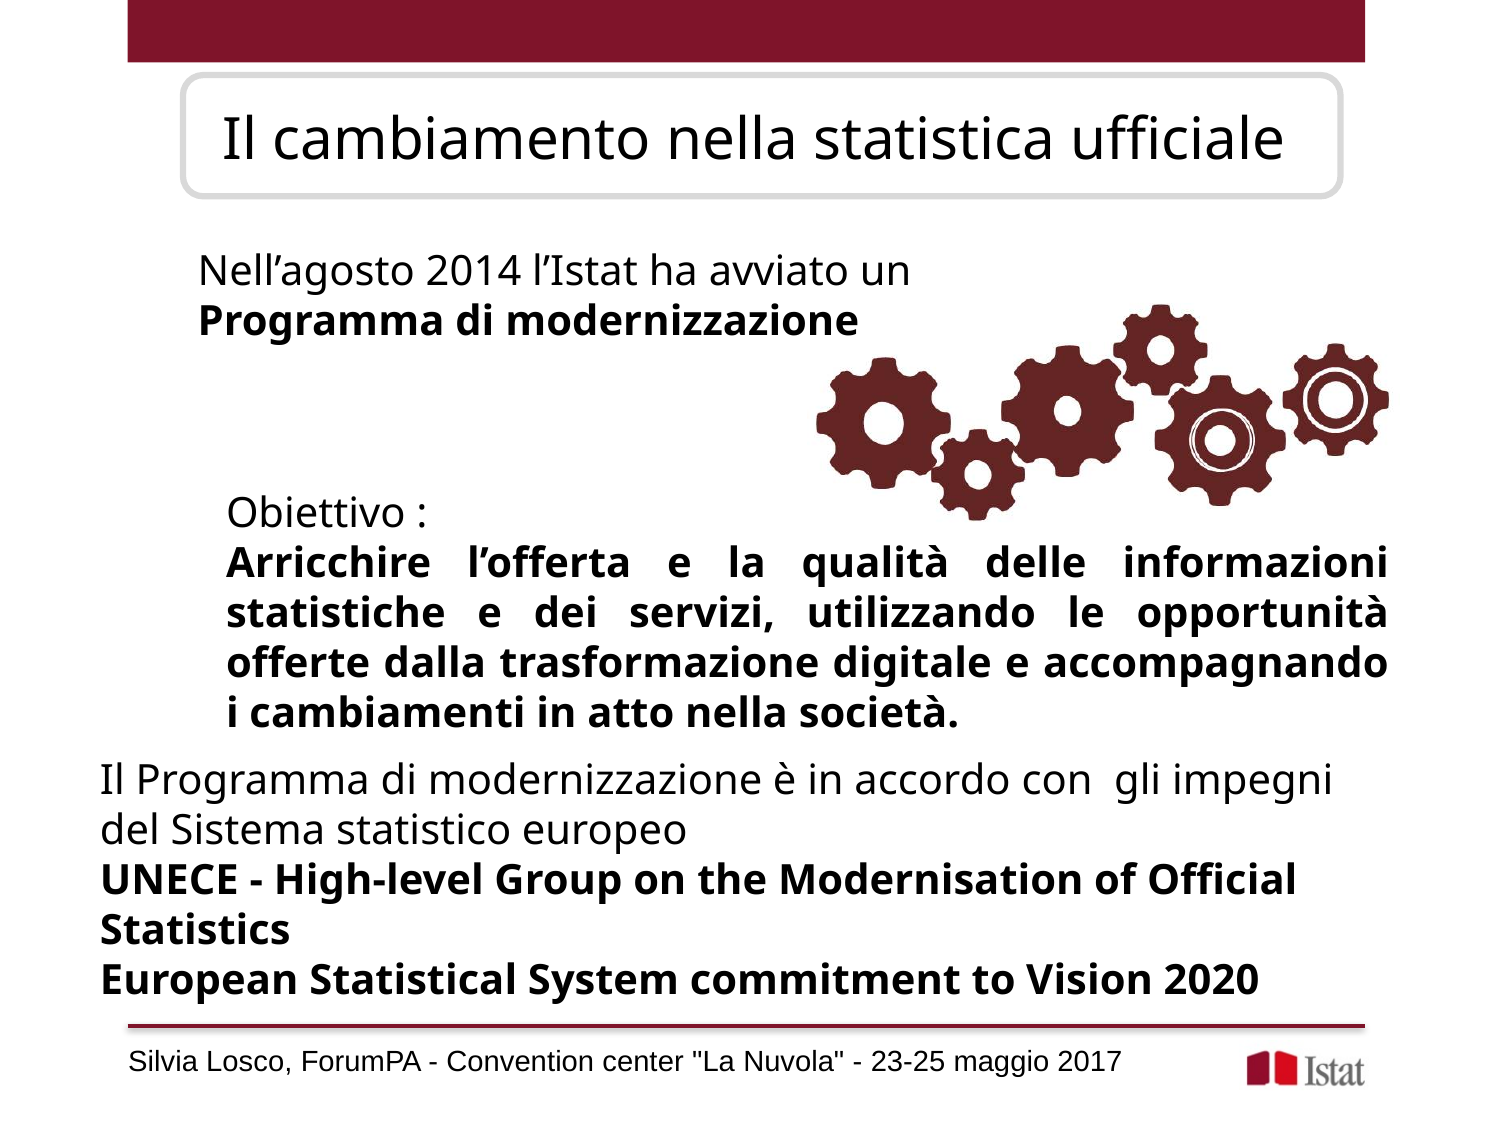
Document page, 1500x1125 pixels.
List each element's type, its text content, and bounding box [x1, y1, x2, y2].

text_box Nell’agosto 2014 l’Istat ha avviato un Programma di modernizzazione [182, 236, 802, 351]
text_box Obiettivo : Arricchire l’offerta e la qualità delle informazioni statistiche e dei servizi, utilizzando le opportunità offerte dalla trasformazione digitale e accompagnando i cambiamenti in atto nella società. [211, 478, 1405, 743]
text_box Il Programma di modernizzazione è in accordo con gli impegni del Sistema statistico europeo UNECE - High-level Group on the Modernisation of Official Statistics European Statistical System commitment to Vision 2020 [85, 745, 1405, 1061]
text_box [0, 0, 1500, 74]
picture [807, 135, 1500, 715]
text_box Il cambiamento nella statistica ufficiale [180, 72, 1343, 199]
text_box Silvia Losco, ForumPA - Convention center "La Nuvola" - 23-25 maggio 2017 [113, 1035, 1243, 1125]
picture [1243, 1061, 1373, 1097]
